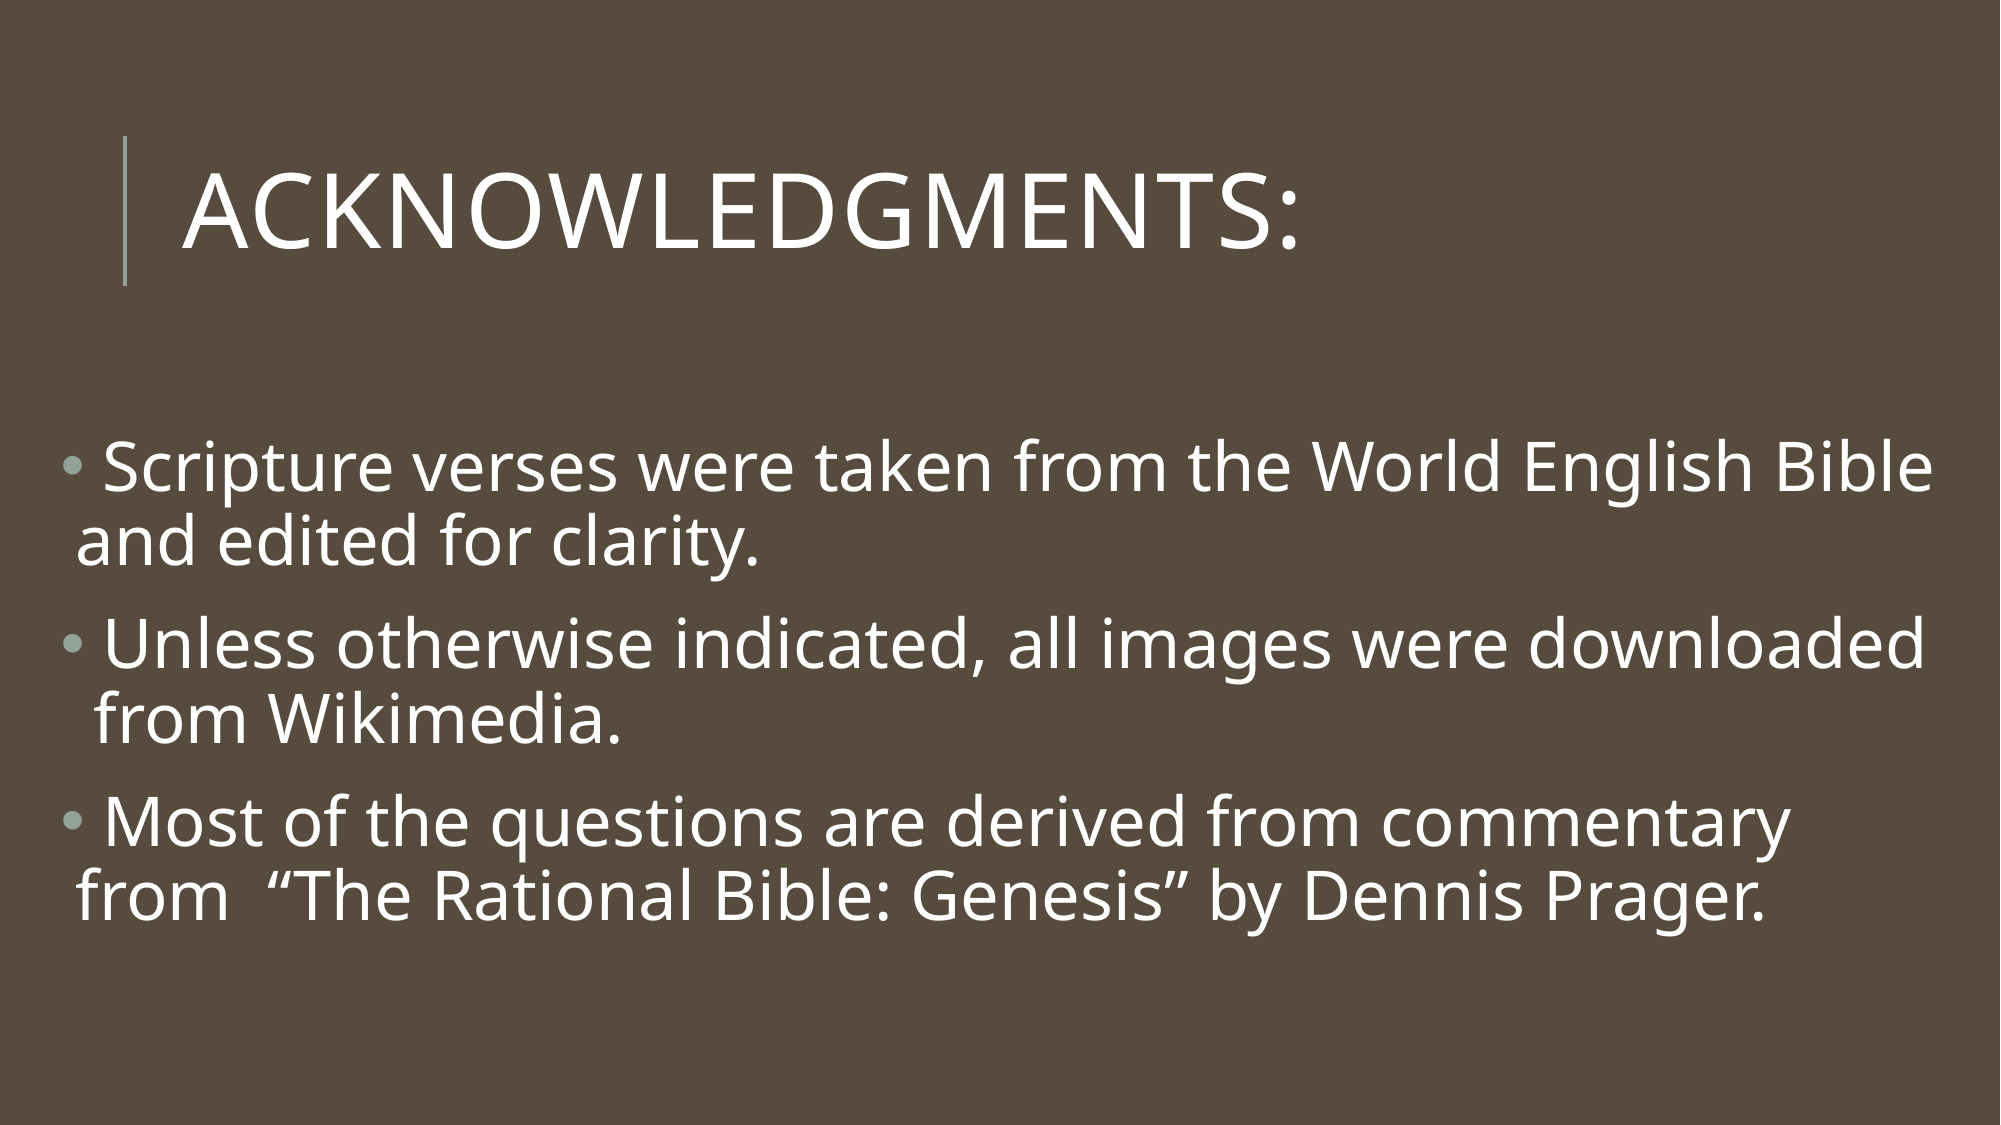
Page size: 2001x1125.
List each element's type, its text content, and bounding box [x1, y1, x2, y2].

title Acknowledgments: [168, 96, 1763, 342]
list Scripture verses were taken from the World English Bible and edited for clarity. Unless otherwise indicated, all images were downloaded from Wikimedia. Most of the questions are derived from commentary from “The Rational Bible: Genesis” by Dennis Prager. [53, 424, 1947, 1085]
